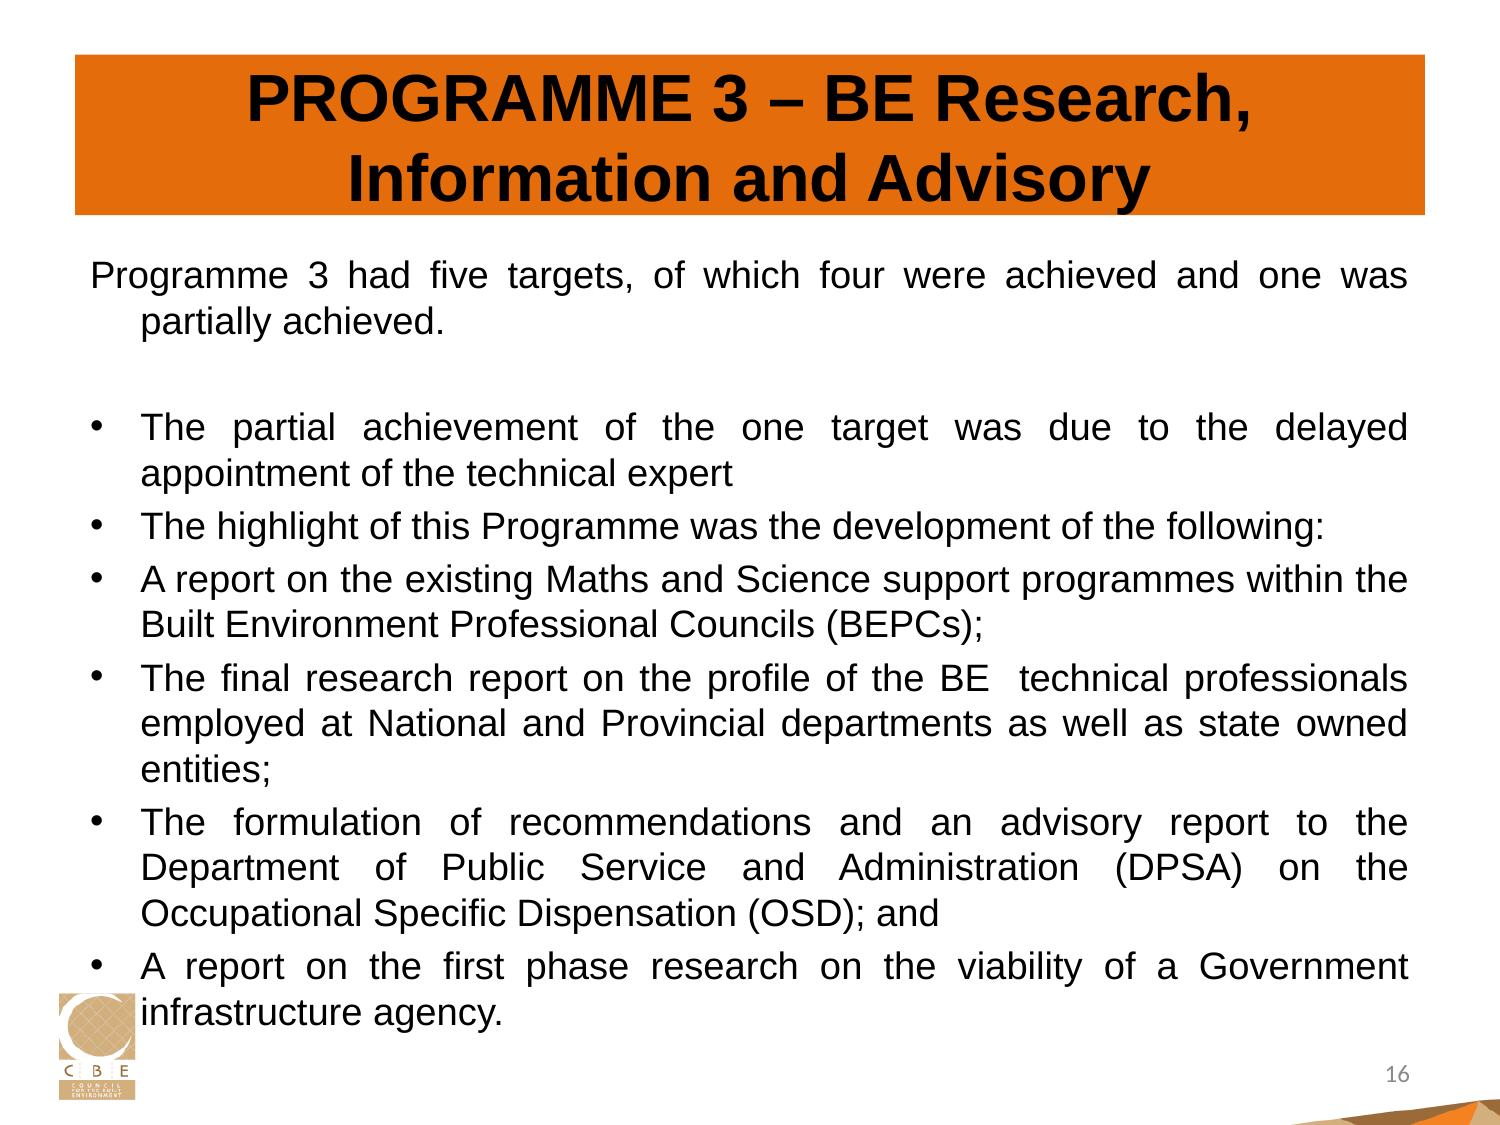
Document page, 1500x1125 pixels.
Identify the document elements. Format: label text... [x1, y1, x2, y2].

title PROGRAMME 3 – BE Research, Information and Advisory [75, 54, 1425, 216]
slide_number 16 [1074, 1042, 1425, 1103]
picture [0, 0, 1500, 1125]
list Programme 3 had five targets, of which four were achieved and one was partially achieved. The partial achievement of the one target was due to the delayed appointment of the technical expert The highlight of this Programme was the development of the following: A report on the existing Maths and Science support programmes within the Built Environment Professional Councils (BEPCs); The final research report on the profile of the BE technical professionals employed at National and Provincial departments as well as state owned entities; The formulation of recommendations and an advisory report to the Department of Public Service and Administration (DPSA) on the Occupational Specific Dispensation (OSD); and A report on the first phase research on the viability of a Government infrastructure agency. [75, 243, 1425, 1043]
